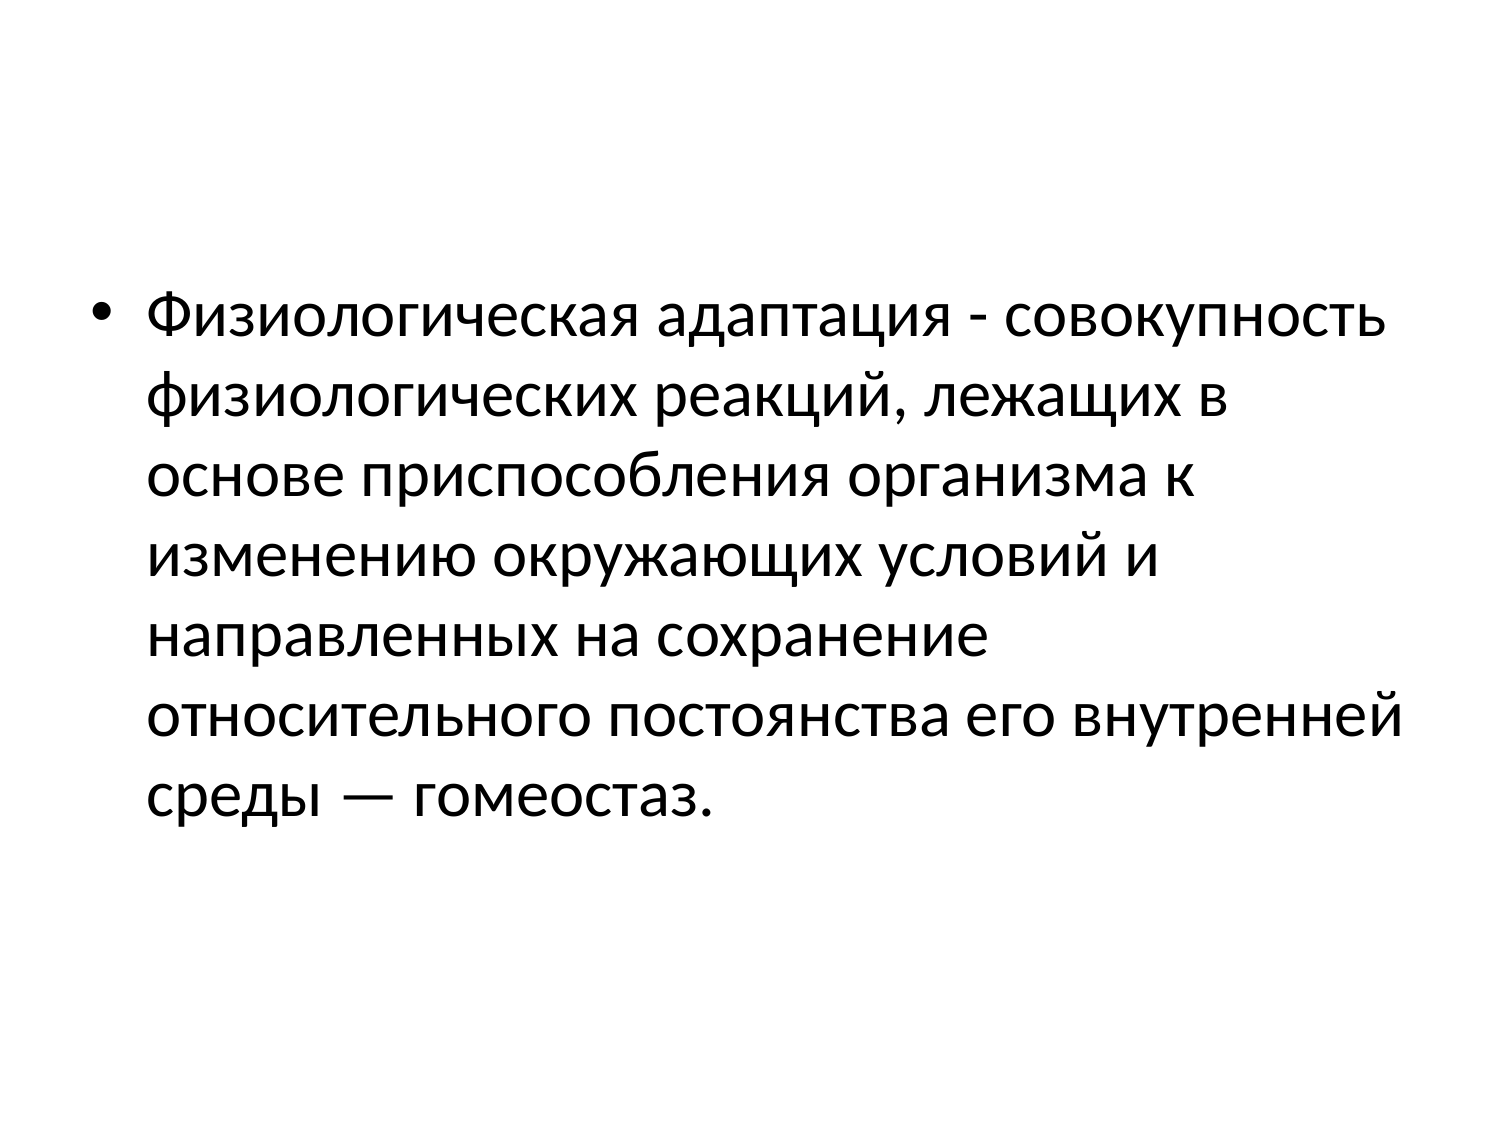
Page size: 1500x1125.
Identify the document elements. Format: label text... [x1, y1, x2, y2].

list Физиологическая адаптация - совокупность физиологических реакций, лежащих в основе приспособления организма к изменению окружающих условий и направленных на сохранение относительного постоянства его внутренней среды — гомеостаз. [75, 262, 1425, 1005]
